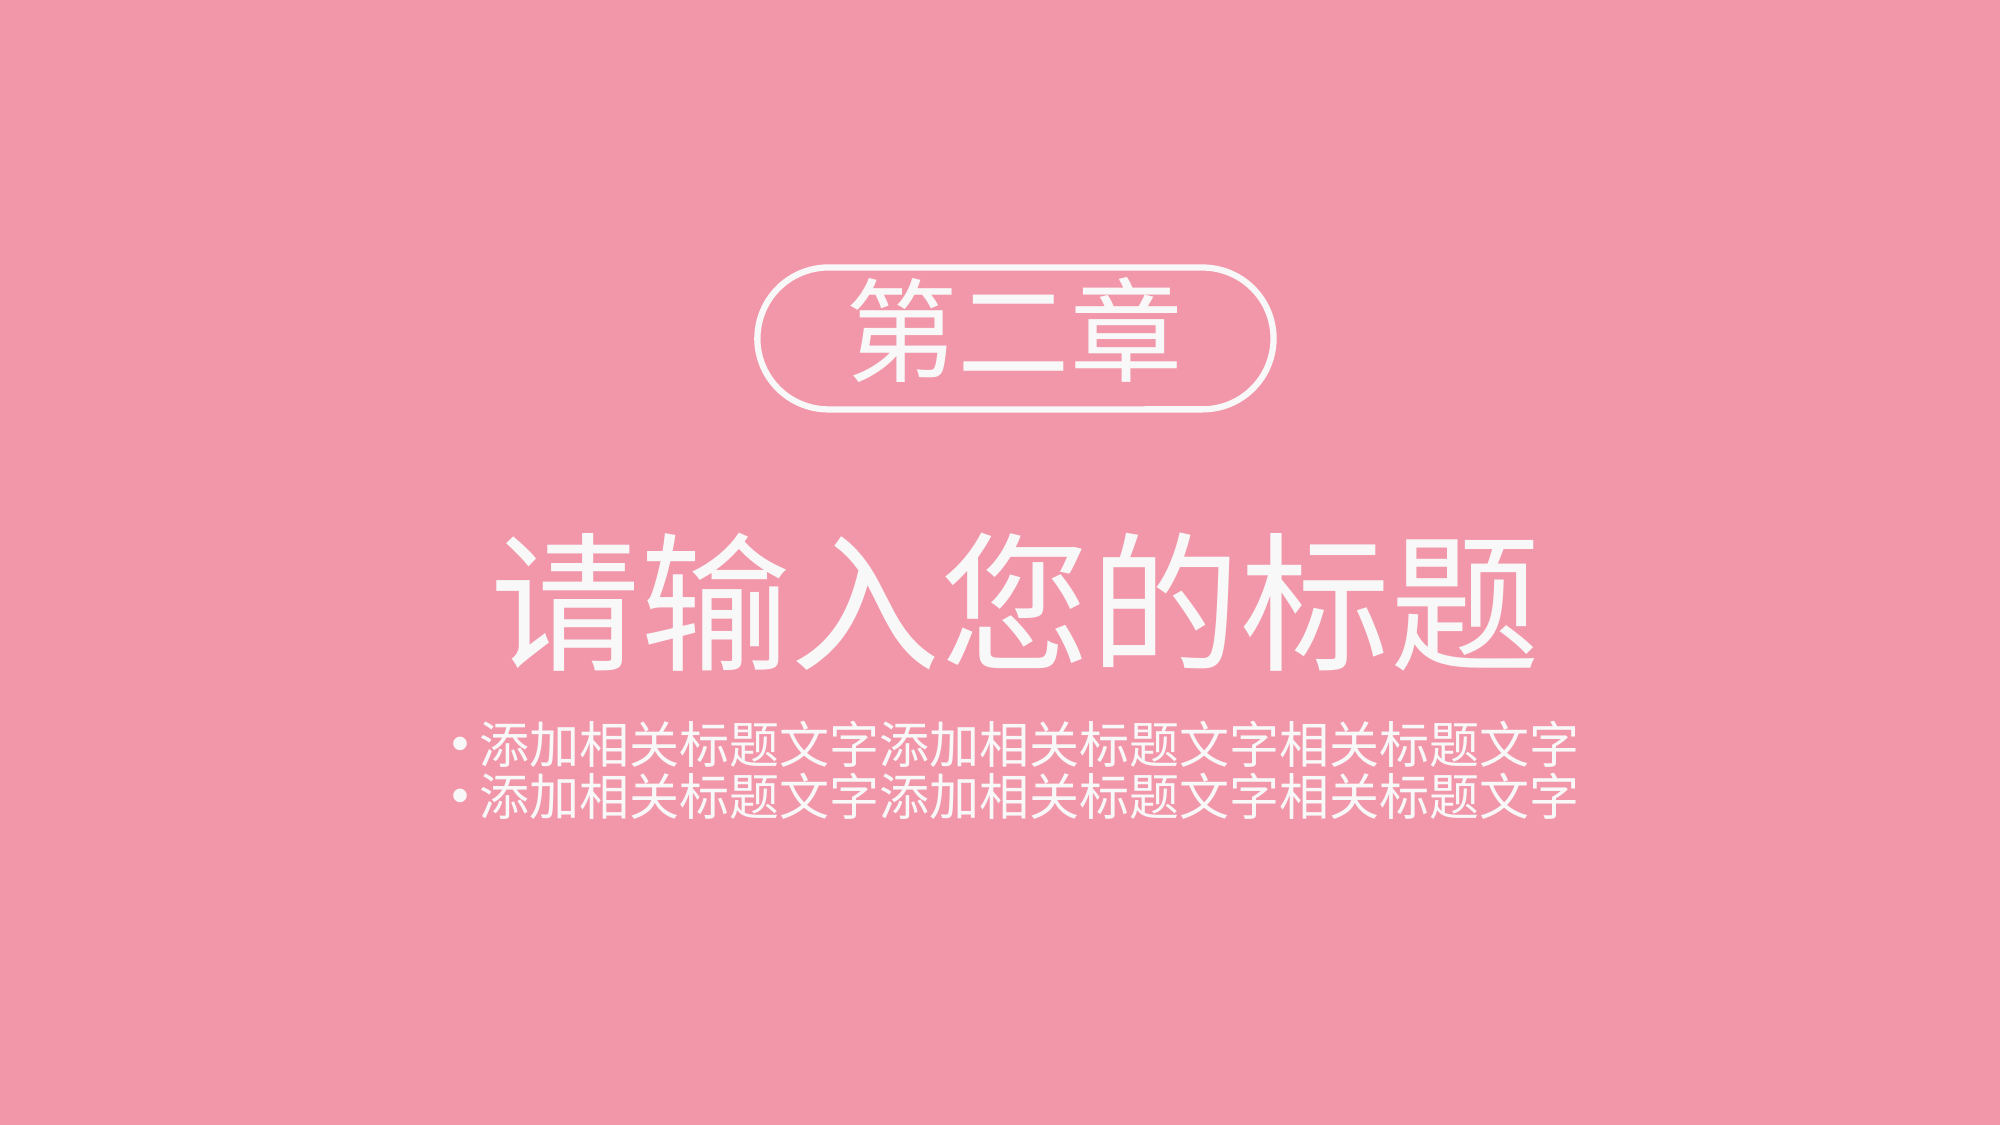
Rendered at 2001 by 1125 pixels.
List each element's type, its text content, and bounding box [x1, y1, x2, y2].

text_box 请输入您的标题 [476, 509, 1555, 690]
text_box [757, 254, 1274, 410]
text_box 添加相关标题文字添加相关标题文字相关标题文字 [422, 706, 1609, 757]
text_box 添加相关标题文字添加相关标题文字相关标题文字 [422, 757, 1609, 833]
